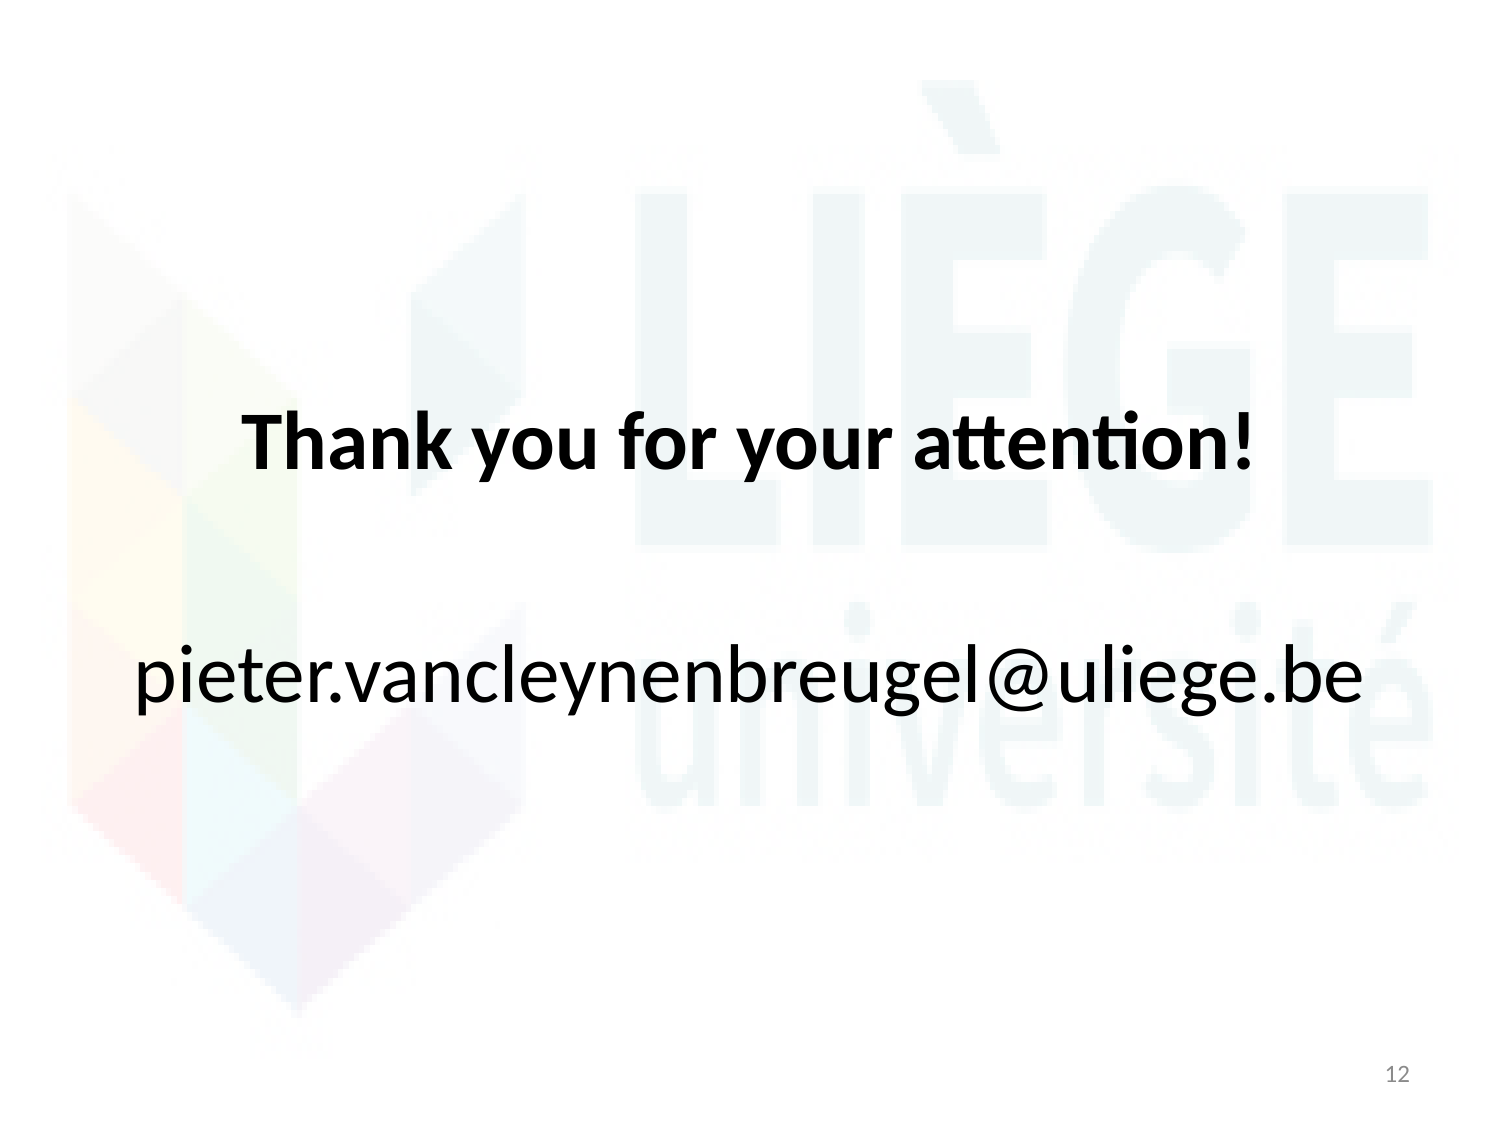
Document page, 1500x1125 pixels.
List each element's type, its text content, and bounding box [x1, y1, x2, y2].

list Thank you for your attention! pieter.vancleynenbreugel@uliege.be [75, 262, 1425, 1005]
slide_number 12 [1074, 1042, 1425, 1103]
